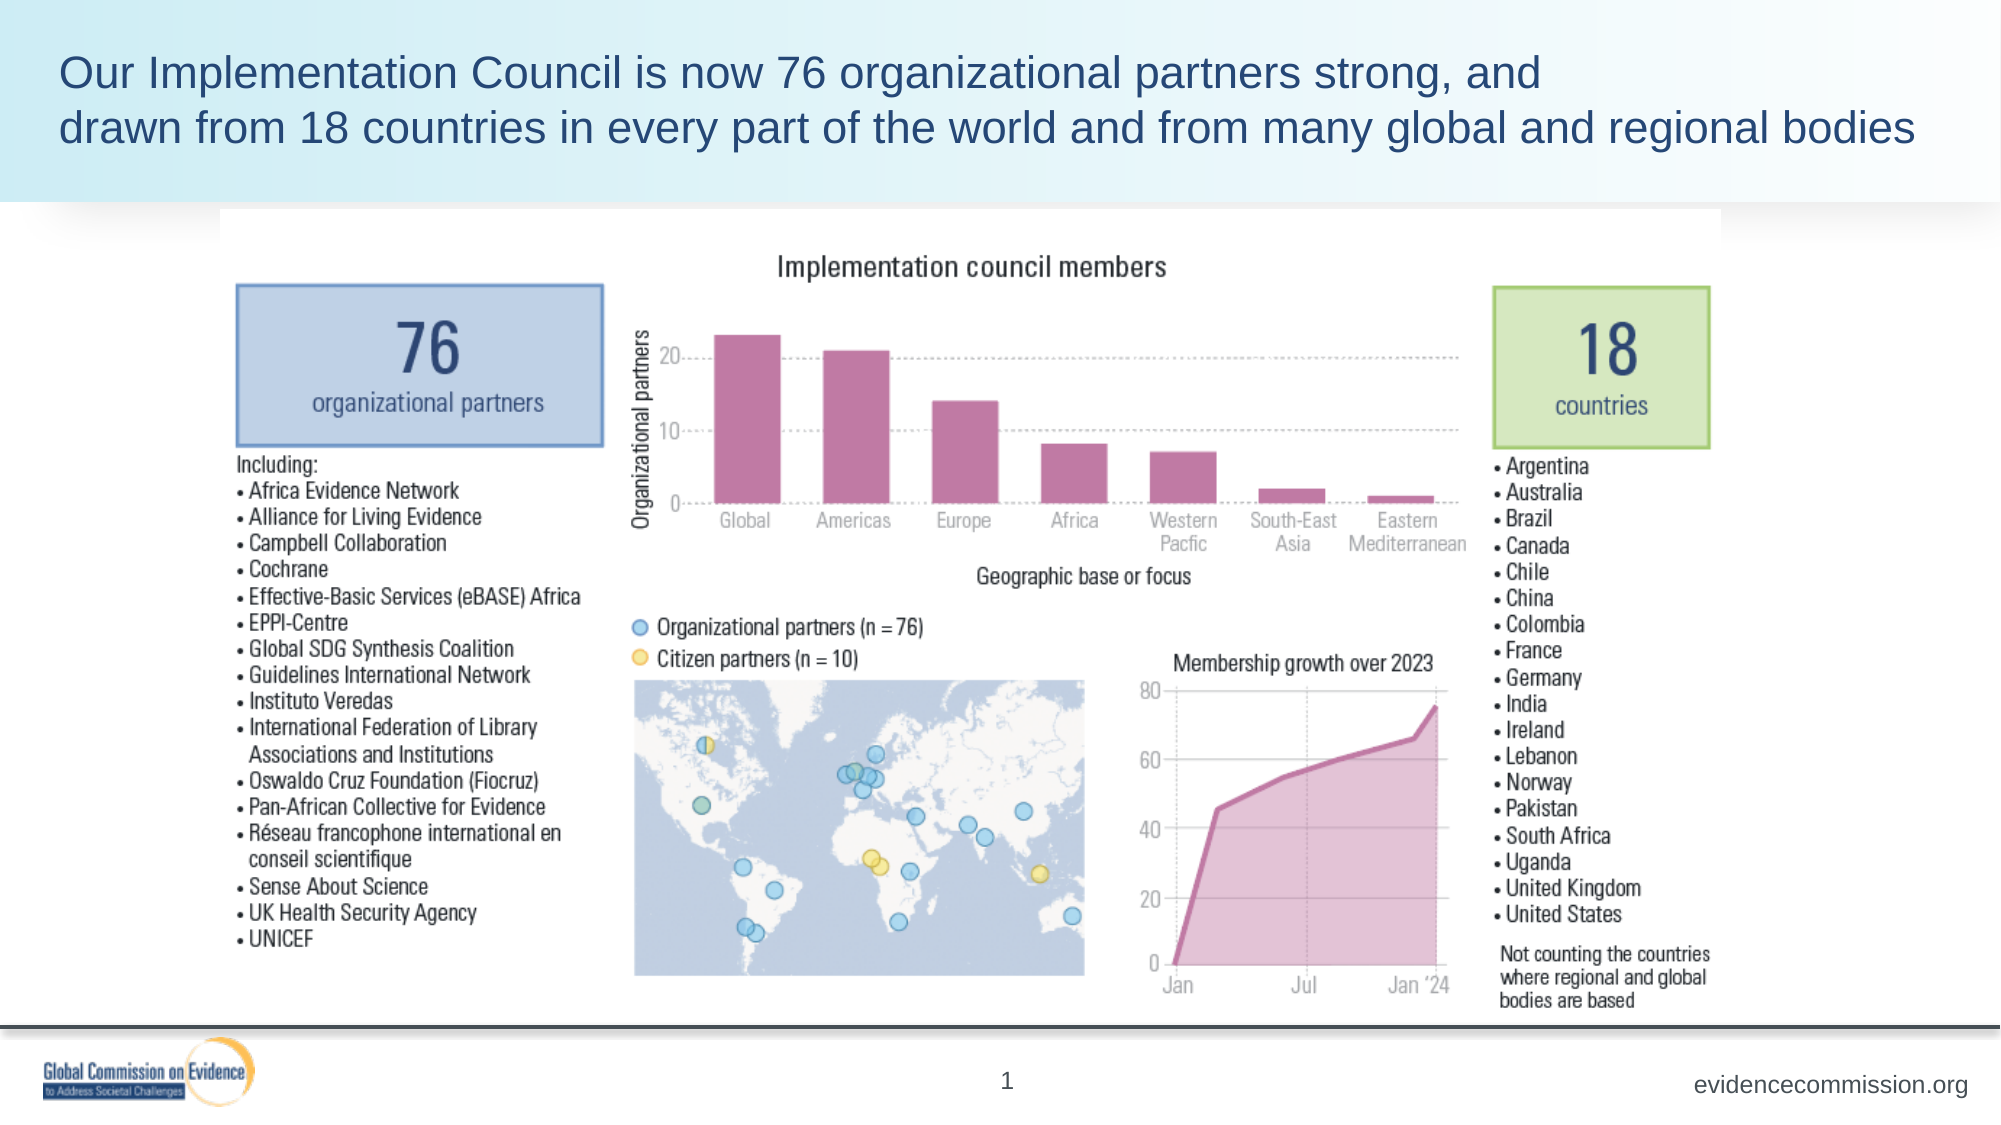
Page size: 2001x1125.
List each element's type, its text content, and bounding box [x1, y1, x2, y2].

slide_number 1 [970, 1049, 1030, 1110]
picture [0, 0, 2001, 202]
picture [220, 209, 1721, 1021]
title Our Implementation Council is now 76 organizational partners strong, and drawn from 18 countries in every part of the world and from many global and regional bodies [43, 15, 1965, 181]
picture [43, 1037, 255, 1107]
